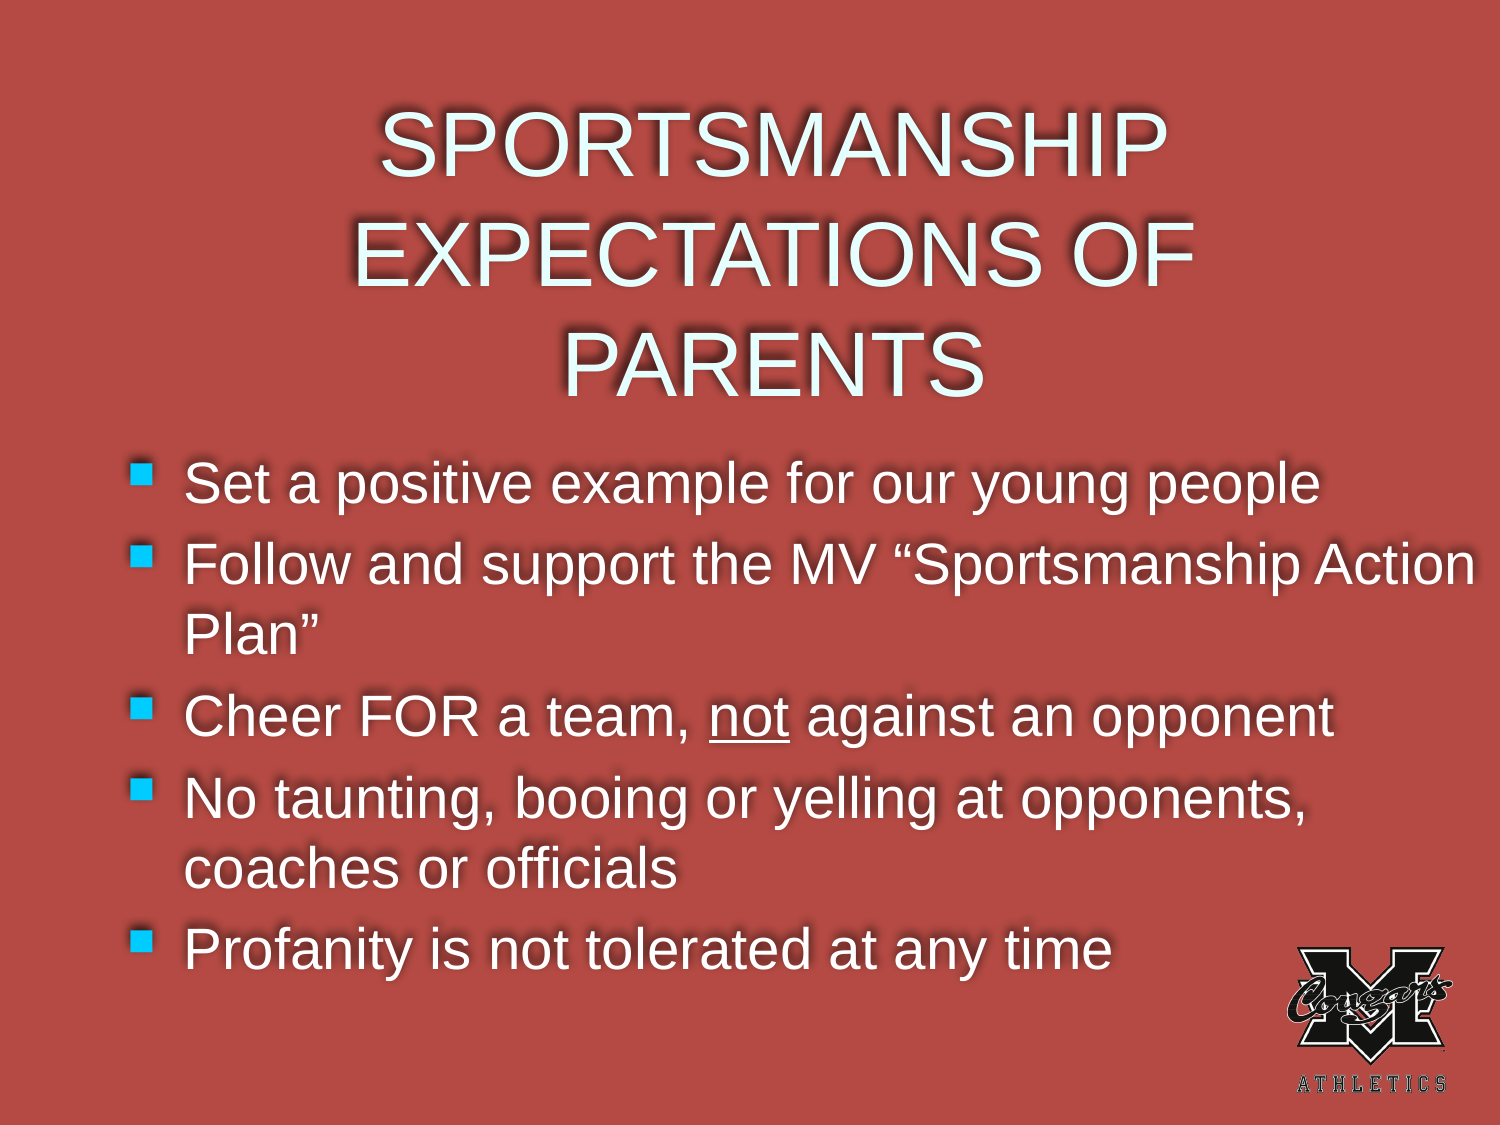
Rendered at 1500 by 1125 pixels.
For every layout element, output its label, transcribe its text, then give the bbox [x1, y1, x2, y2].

title SPORTSMANSHIP EXPECTATIONS OF PARENTS [125, 75, 1425, 424]
list Set a positive example for our young people Follow and support the MV “Sportsmanship Action Plan” Cheer FOR a team, not against an opponent No taunting, booing or yelling at opponents, coaches or officials Profanity is not tolerated at any time [112, 437, 1500, 1125]
picture [1287, 947, 1453, 1125]
